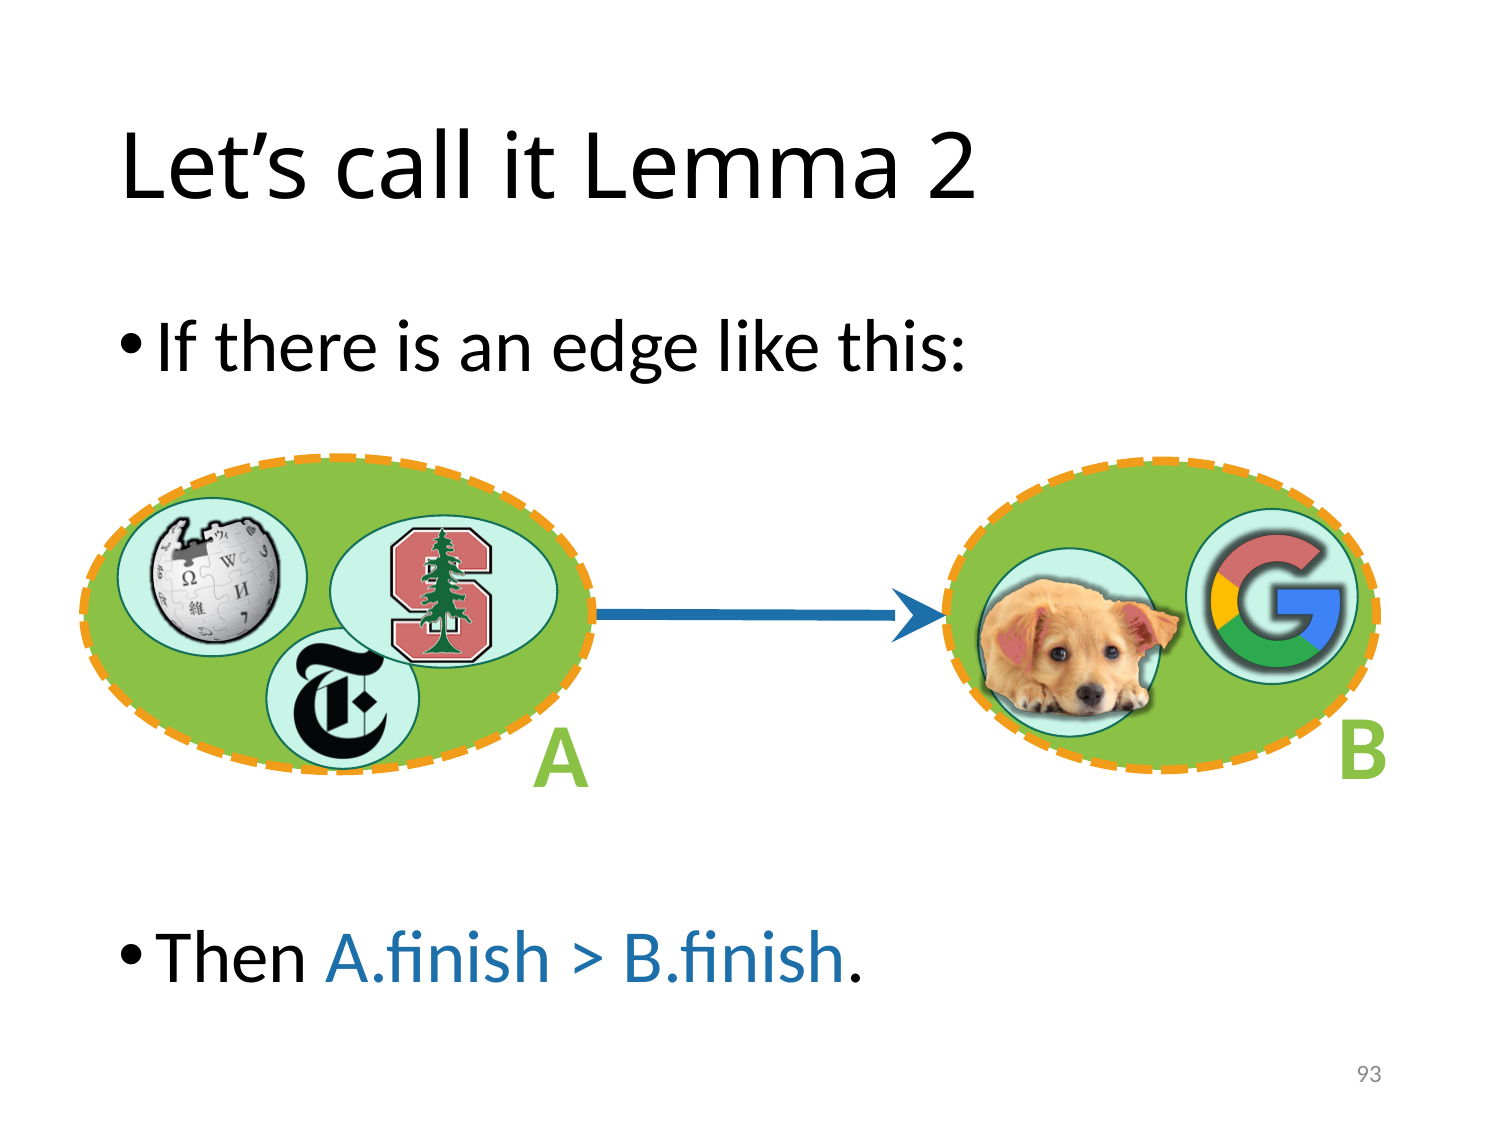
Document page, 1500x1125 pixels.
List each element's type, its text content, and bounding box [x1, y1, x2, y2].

text_box [167, 456, 536, 628]
slide_number 93 [1059, 1042, 1397, 1103]
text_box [266, 628, 420, 769]
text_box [939, 548, 1205, 747]
list If there is an edge like this: Then A.finish > B.finish. [103, 616, 1397, 1014]
list If there is an edge like this: Then A.finish > B.finish. [103, 299, 1397, 680]
text_box [420, 534, 594, 764]
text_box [117, 497, 307, 657]
text_box [1358, 550, 1378, 679]
title Let’s call it Lemma 2 [103, 59, 1397, 278]
text_box A [518, 688, 603, 813]
text_box [1060, 685, 1322, 771]
text_box [970, 459, 1318, 542]
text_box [330, 515, 558, 669]
text_box [82, 535, 266, 766]
text_box B [1322, 680, 1407, 806]
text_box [1186, 508, 1358, 685]
